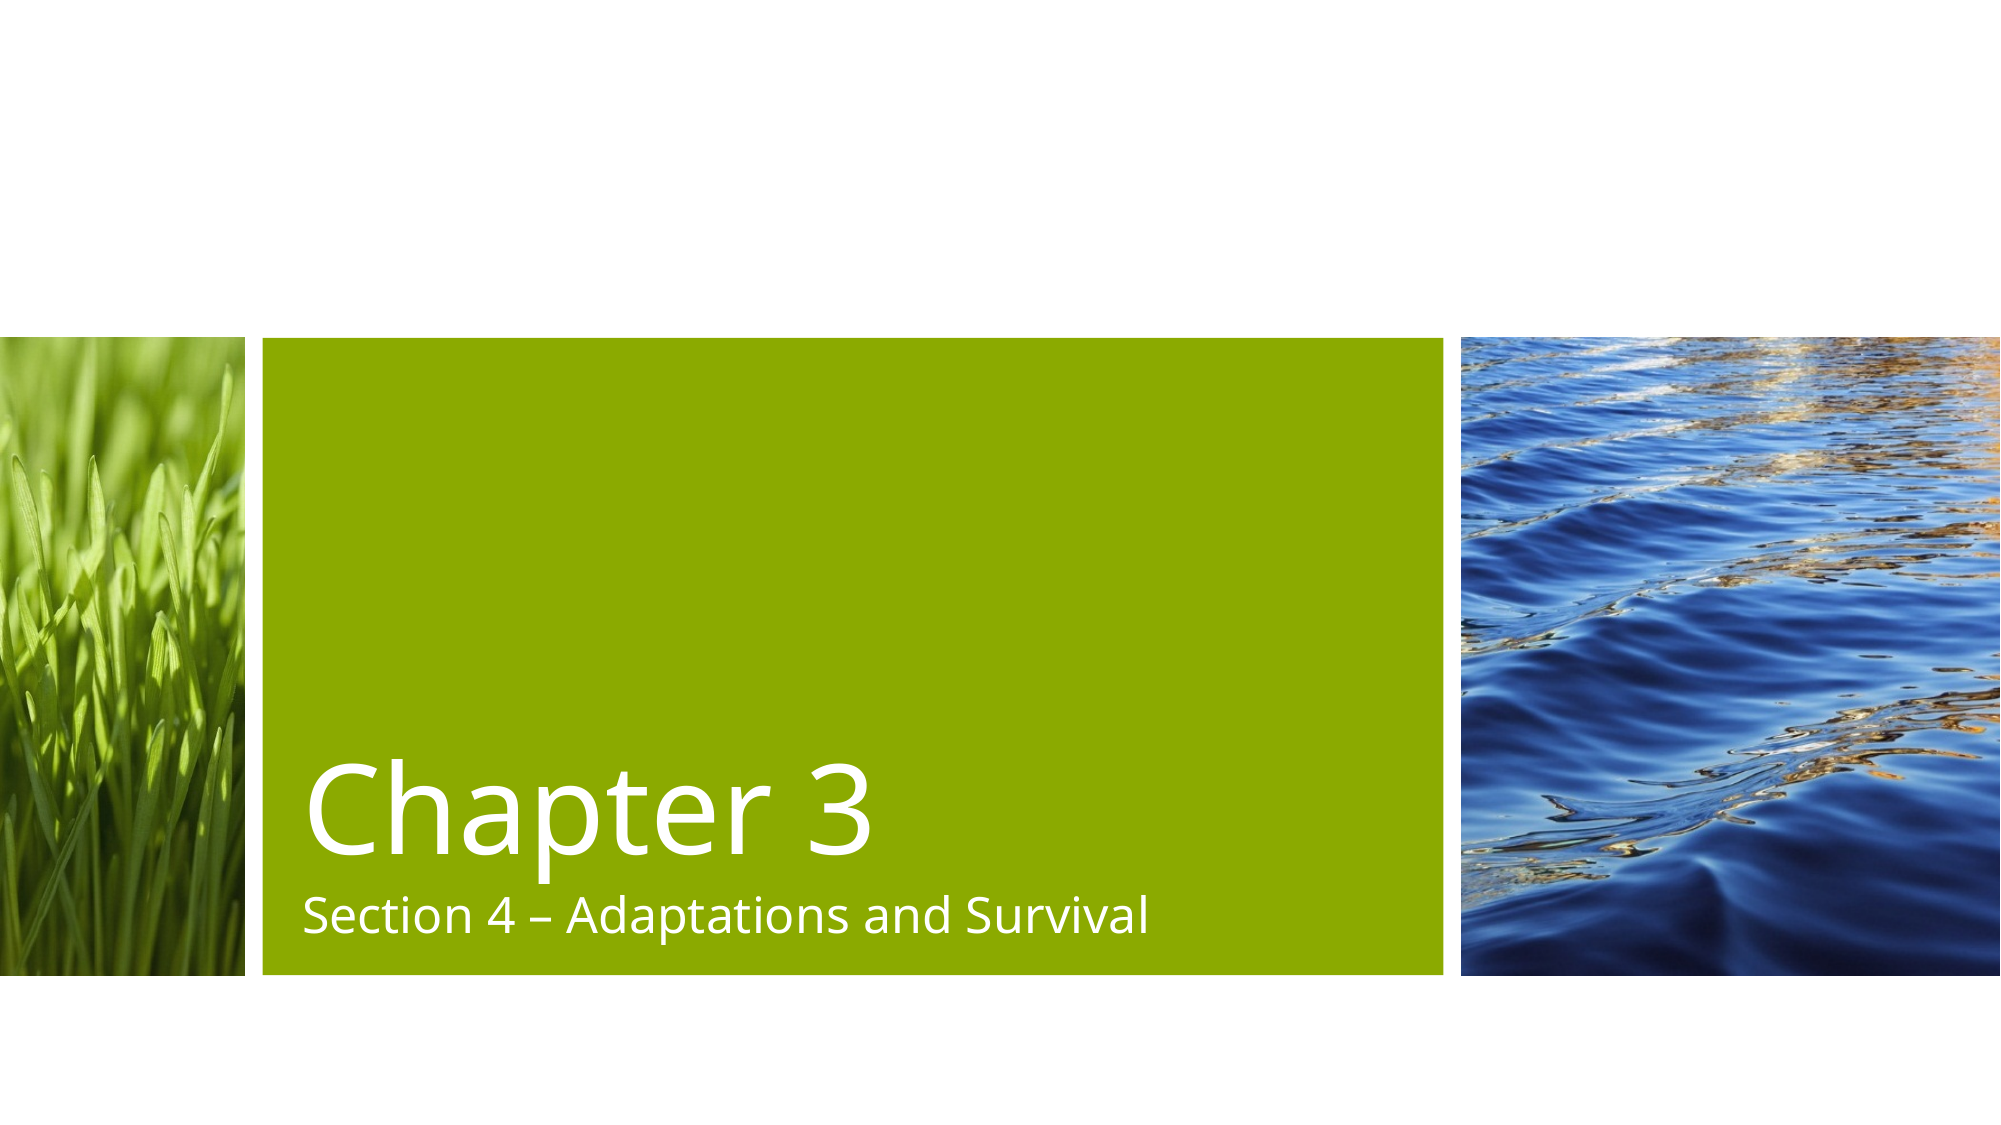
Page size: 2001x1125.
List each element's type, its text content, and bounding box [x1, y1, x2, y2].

list Section 4 – Adaptations and Survival [287, 882, 1428, 957]
picture [1461, 337, 2000, 976]
title Chapter 3 [287, 371, 1428, 882]
picture [0, 337, 245, 976]
